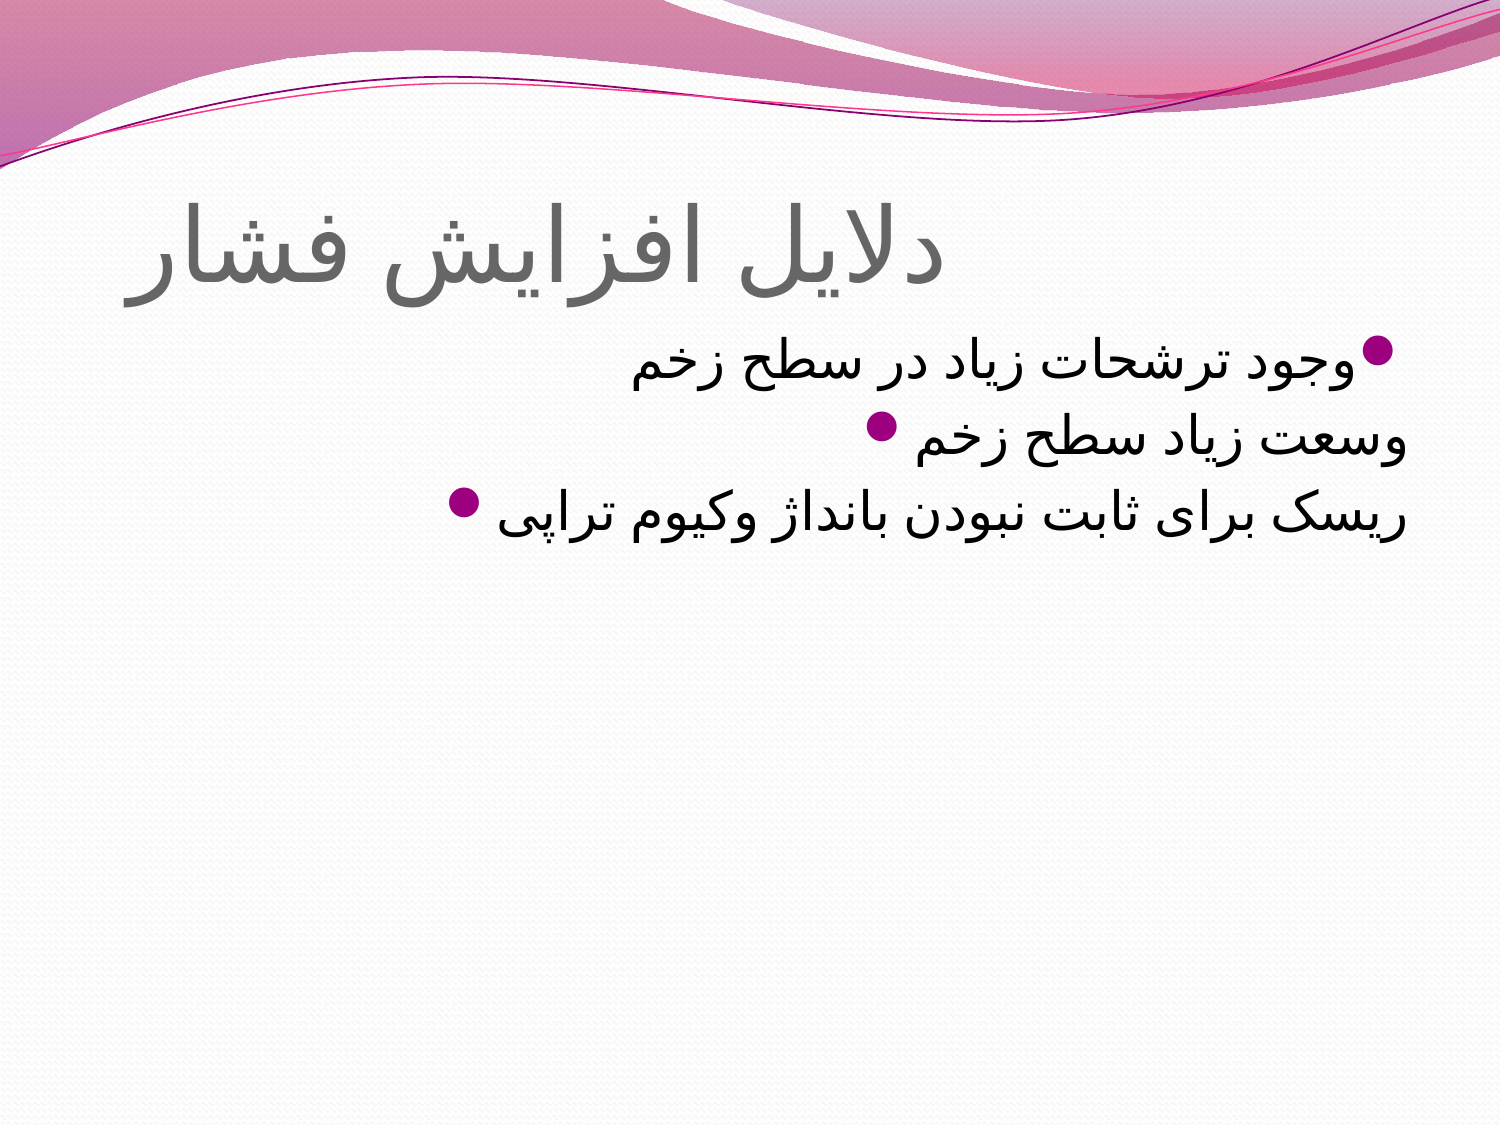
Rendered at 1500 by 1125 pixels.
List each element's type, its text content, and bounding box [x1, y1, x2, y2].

title دلایل افزایش فشار [75, 115, 1425, 303]
list وجود ترشحات زیاد در سطح زخم وسعت زیاد سطح زخم ریسک برای ثابت نبودن بانداژ وکیوم تراپی [75, 317, 1425, 1038]
